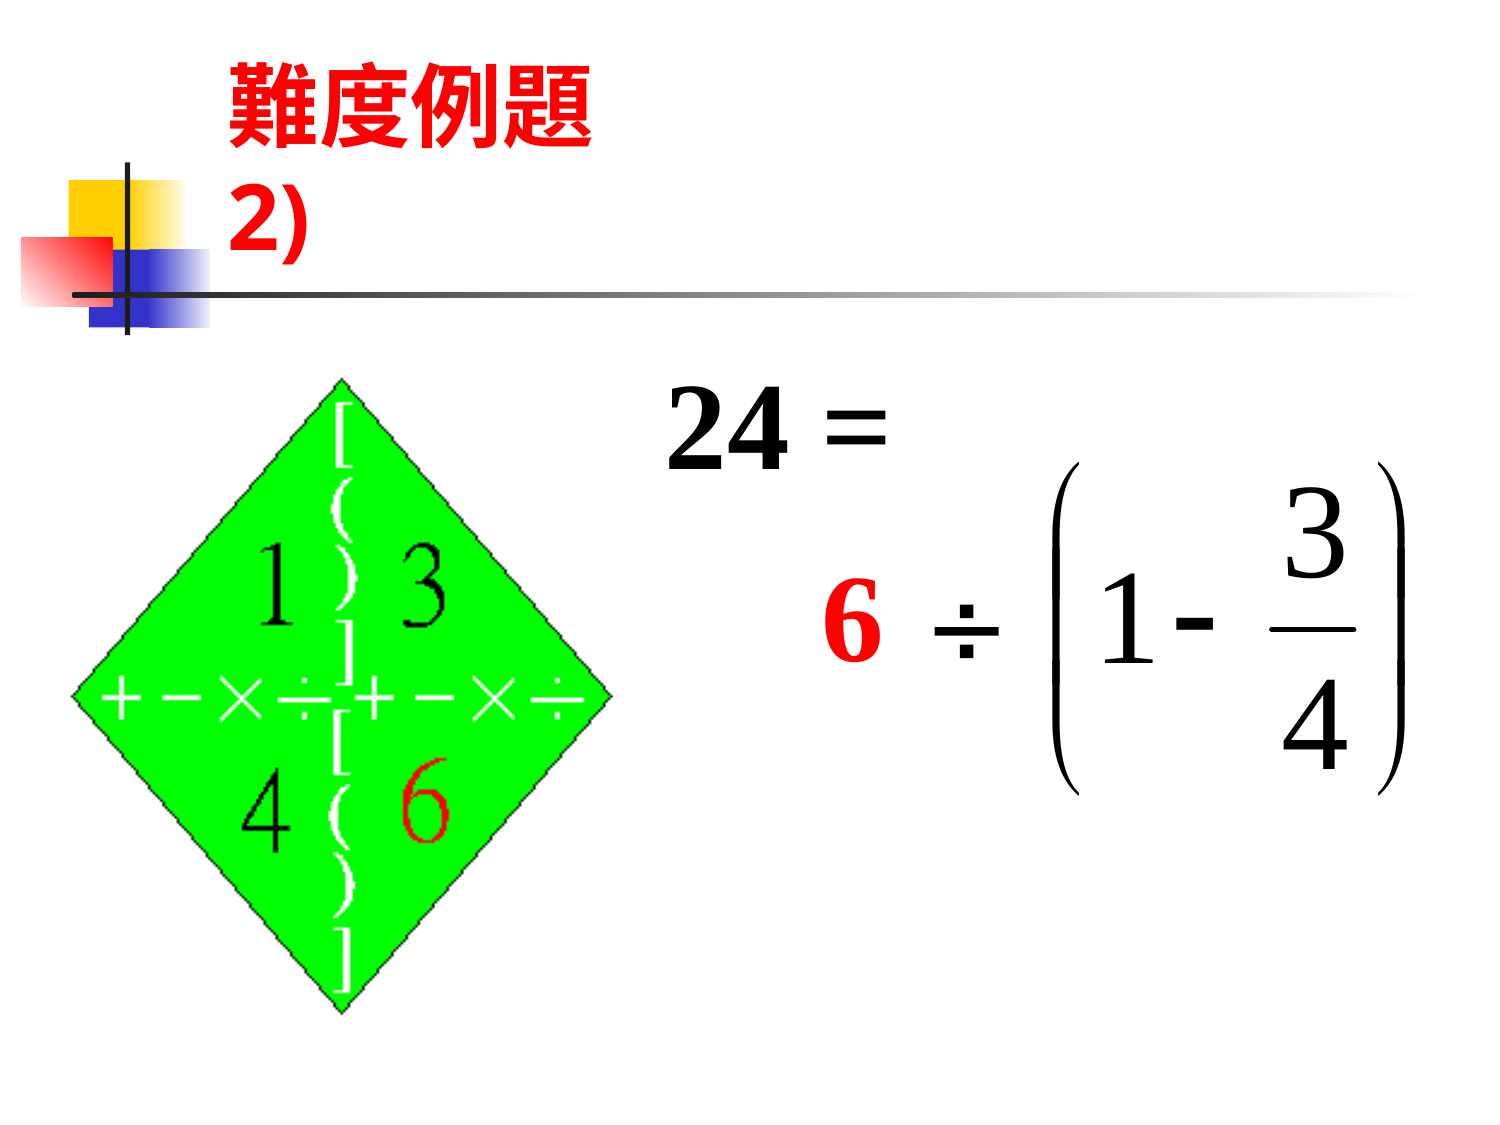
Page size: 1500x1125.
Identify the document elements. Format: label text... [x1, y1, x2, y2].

text_box 24 = 6  [650, 337, 1023, 703]
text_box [62, 374, 623, 1026]
title 難度例題2) [212, 137, 713, 277]
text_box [1024, 437, 1443, 822]
